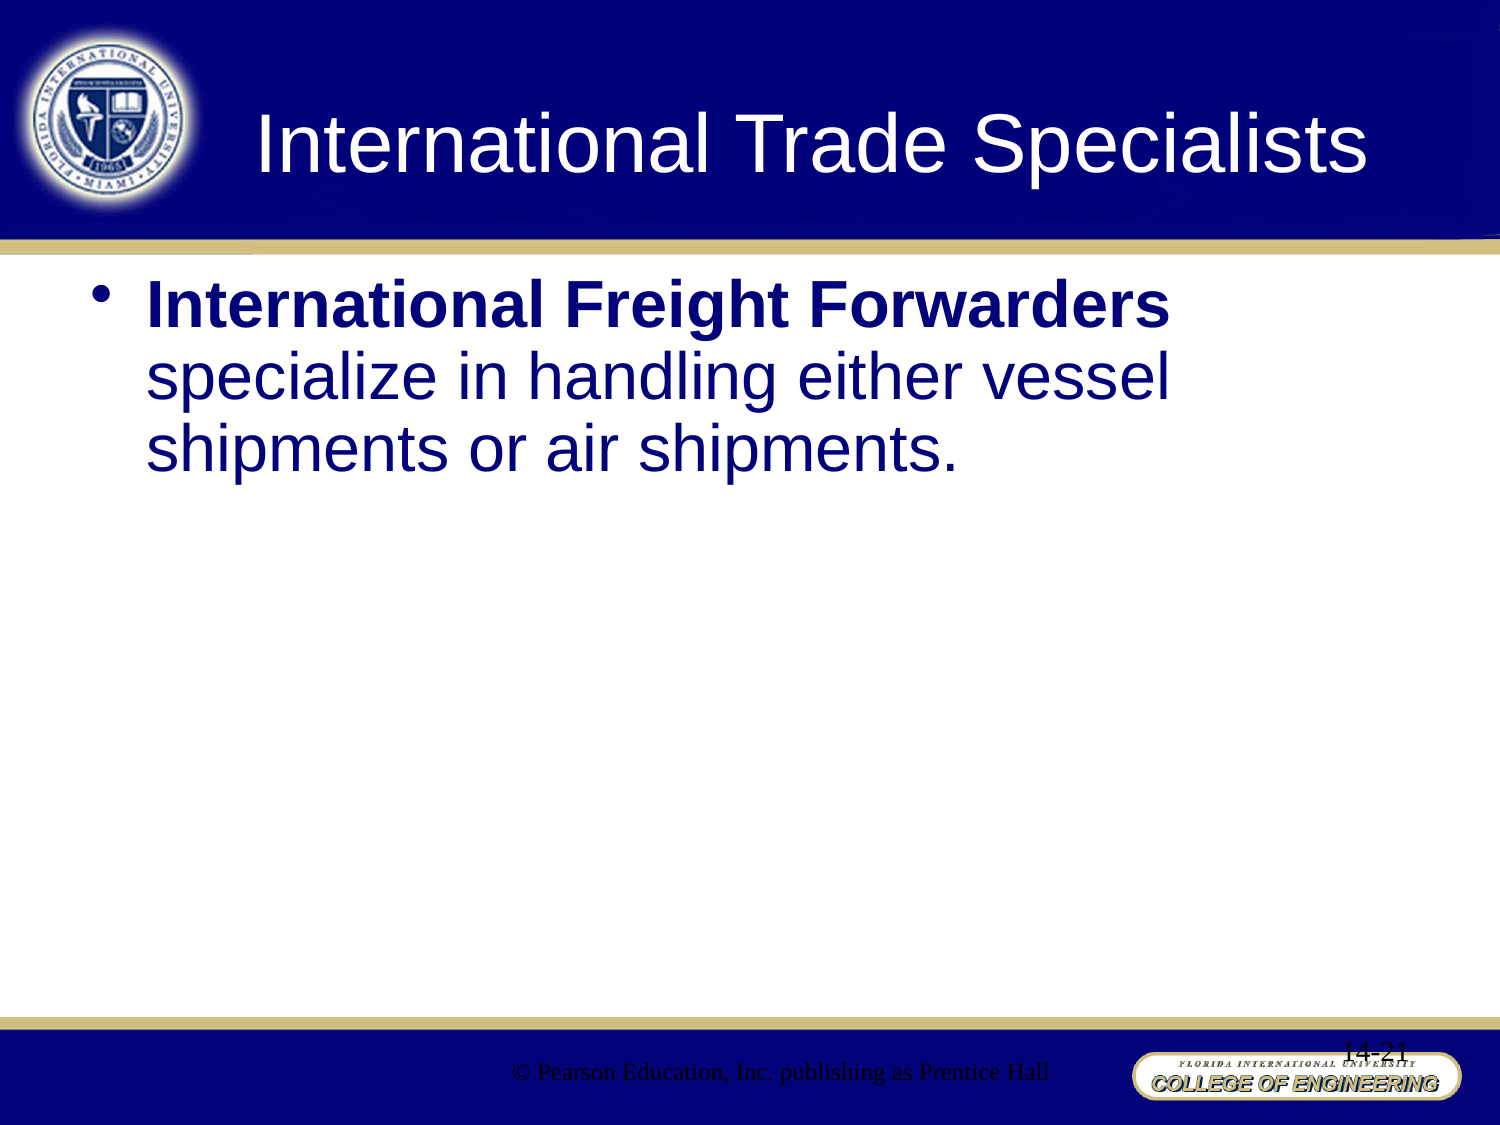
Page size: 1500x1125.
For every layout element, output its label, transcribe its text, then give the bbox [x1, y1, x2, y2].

list International Freight Forwarders specialize in handling either vessel shipments or air shipments. [74, 262, 1426, 1006]
picture [0, 0, 1500, 1125]
text_box © Pearson Education, Inc. publishing as Prentice Hall [474, 1040, 1088, 1100]
title International Trade Specialists [199, 44, 1426, 233]
slide_number 14-21 [1074, 1024, 1426, 1103]
